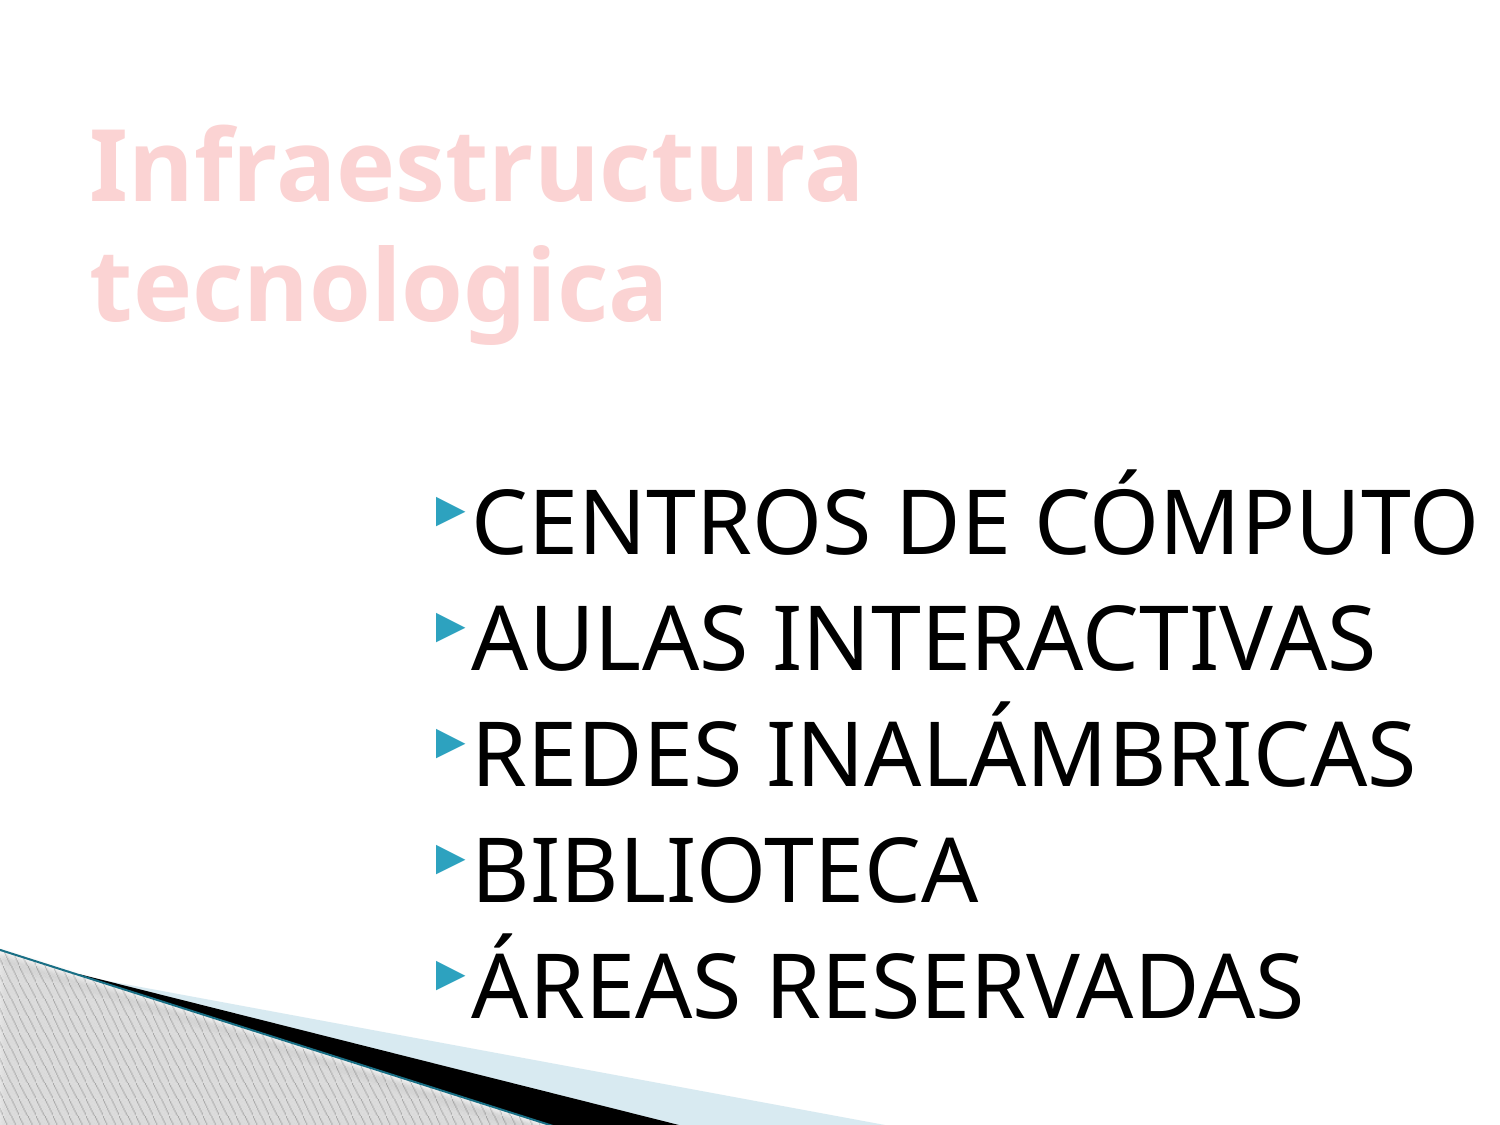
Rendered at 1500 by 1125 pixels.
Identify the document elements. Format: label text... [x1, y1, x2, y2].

title Infraestructura tecnologica [75, 45, 1425, 399]
list CENTROS DE CÓMPUTO AULAS INTERACTIVAS REDES INALÁMBRICAS BIBLIOTECA ÁREAS RESERVADAS [398, 457, 1500, 1050]
